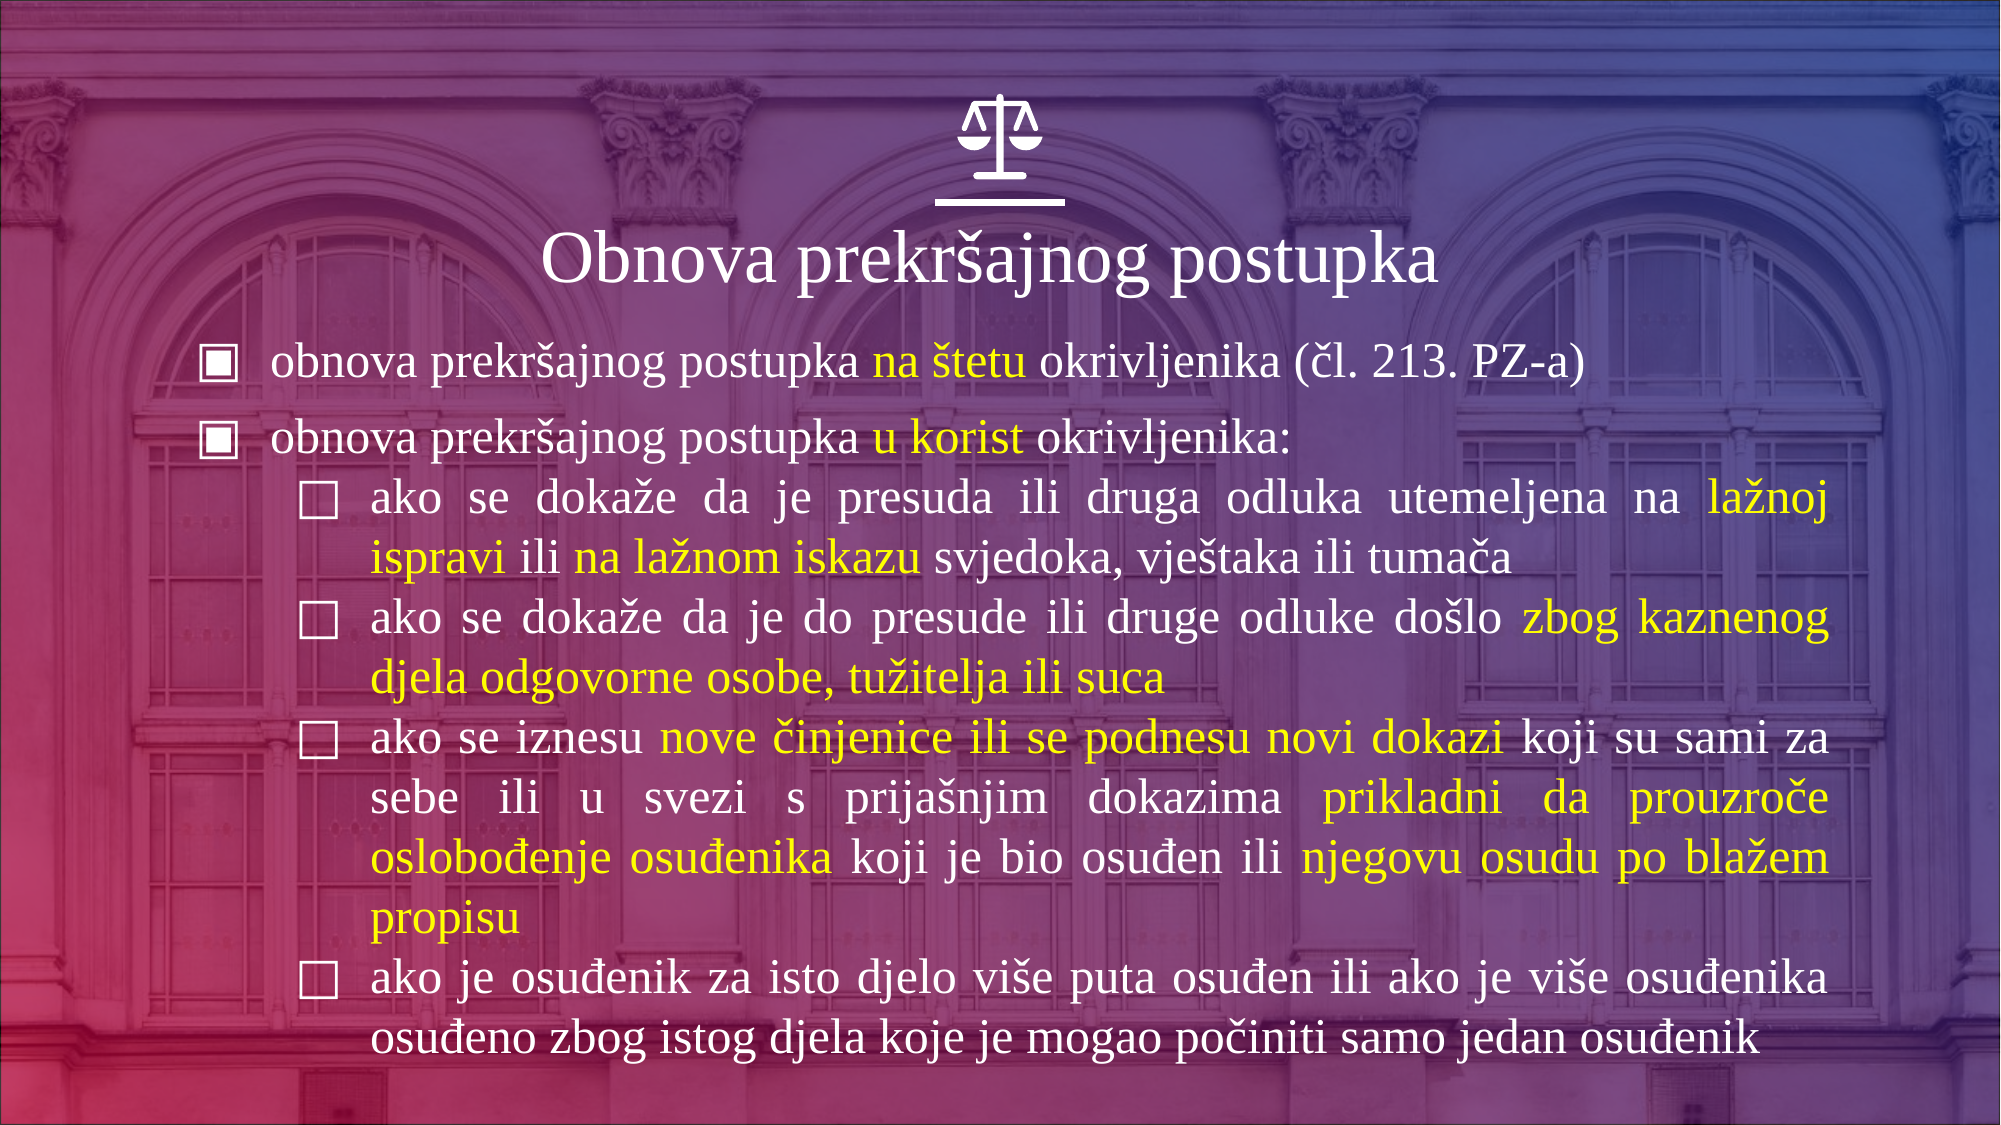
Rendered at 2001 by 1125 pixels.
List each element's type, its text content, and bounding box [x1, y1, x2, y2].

title Obnova prekršajnog postupka [292, 138, 1708, 312]
list obnova prekršajnog postupka na štetu okrivljenika (čl. 213. PZ-a) obnova prekršajnog postupka u korist okrivljenika: ako se dokaže da je presuda ili druga odluka utemeljena na lažnoj ispravi ili na lažnom iskazu svjedoka, vještaka ili tumača ako se dokaže da je do presude ili druge odluke došlo zbog kaznenog djela odgovorne osobe, tužitelja ili suca ako se iznesu nove činjenice ili se podnesu novi dokazi koji su sami za sebe ili u svezi s prijašnjim dokazima prikladni da prouzroče oslobođenje osuđenika koji je bio osuđen ili njegovu osudu po blažem propisu ako je osuđenik za isto djelo više puta osuđen ili ako je više osuđenika osuđeno zbog istog djela koje je mogao počiniti samo jedan osuđenik [155, 312, 1845, 1067]
picture [0, 0, 2001, 1125]
